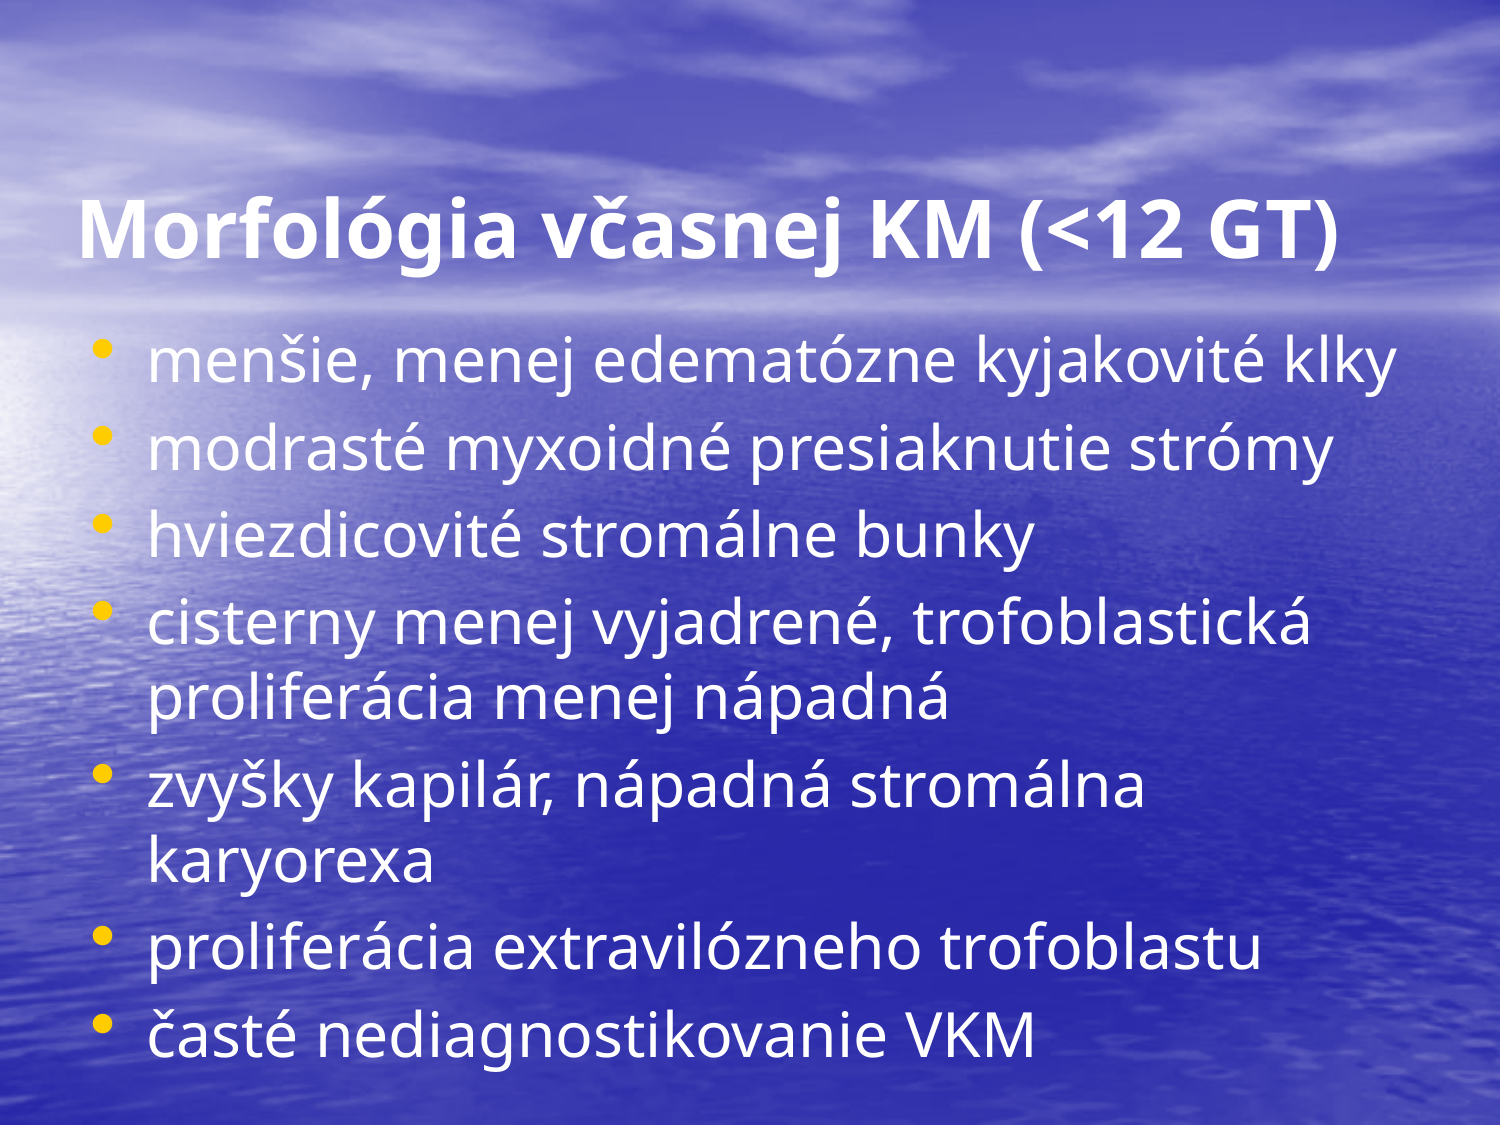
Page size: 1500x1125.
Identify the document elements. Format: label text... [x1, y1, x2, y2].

list menšie, menej edematózne kyjakovité klky modrasté myxoidné presiaknutie strómy hviezdicovité stromálne bunky cisterny menej vyjadrené, trofoblastická proliferácia menej nápadná zvyšky kapilár, nápadná stromálna karyorexa proliferácia extravilózneho trofoblastu časté nediagnostikovanie VKM [74, 312, 1426, 988]
title Morfológia včasnej KM (<12 GT) [74, 47, 1426, 276]
